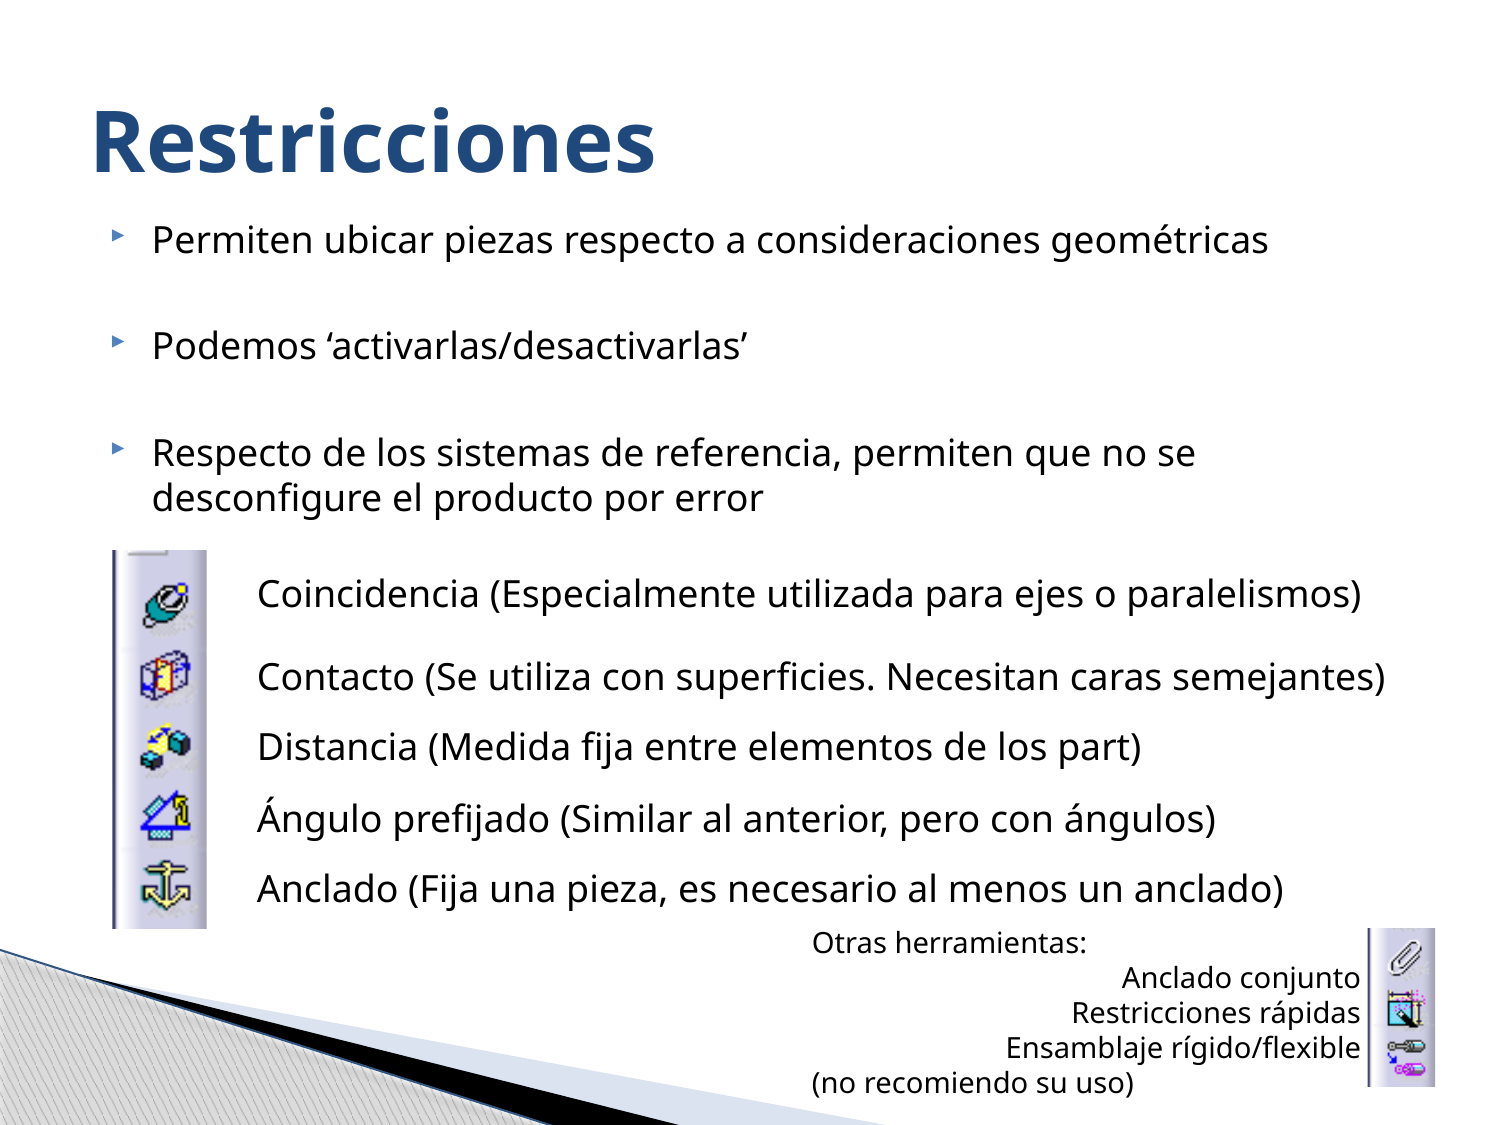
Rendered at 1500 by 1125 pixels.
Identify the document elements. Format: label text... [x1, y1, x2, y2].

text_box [796, 916, 1436, 1125]
title Restricciones [75, 45, 1425, 233]
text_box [111, 550, 1500, 964]
list Permiten ubicar piezas respecto a consideraciones geométricas Podemos ‘activarlas/desactivarlas’ Respecto de los sistemas de referencia, permiten que no se desconfigure el producto por error [76, 207, 1428, 634]
